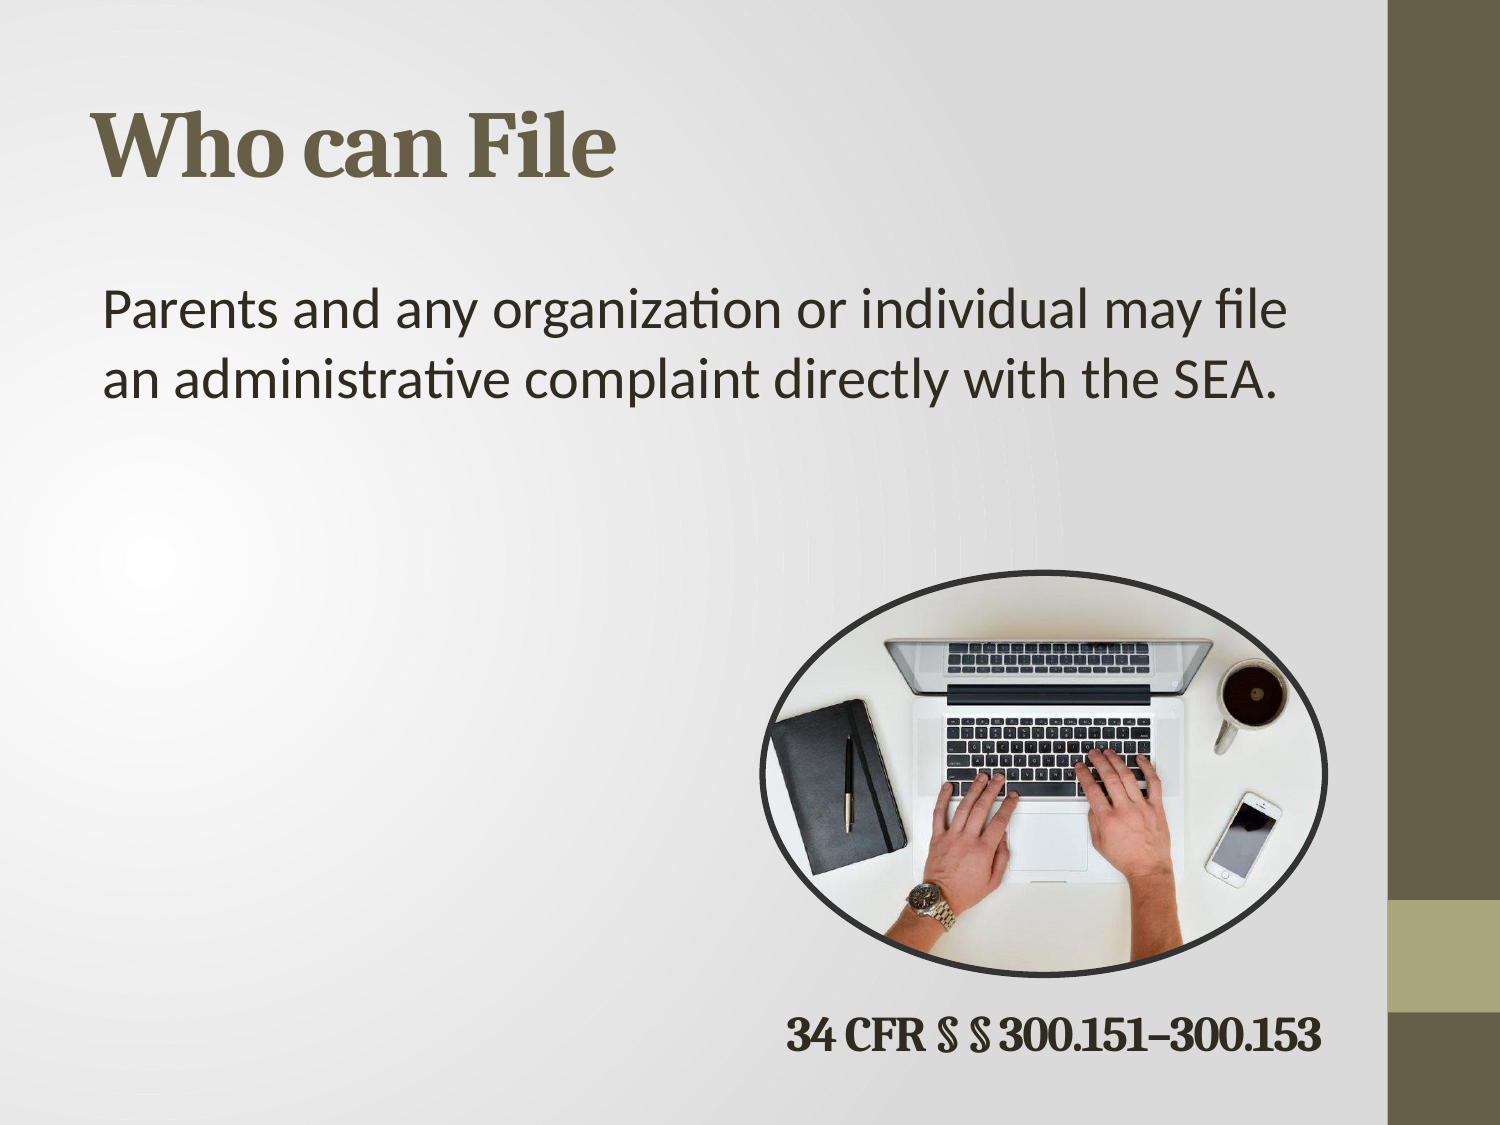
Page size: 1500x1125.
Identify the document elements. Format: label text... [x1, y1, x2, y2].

title Who can File [75, 45, 1325, 233]
picture [761, 572, 1326, 976]
text_box Parents and any organization or individual may file an administrative complaint directly with the S.E.A. [87, 262, 1338, 498]
text_box 34 CFR § § 300.151–300.153 [49, 937, 1338, 1125]
